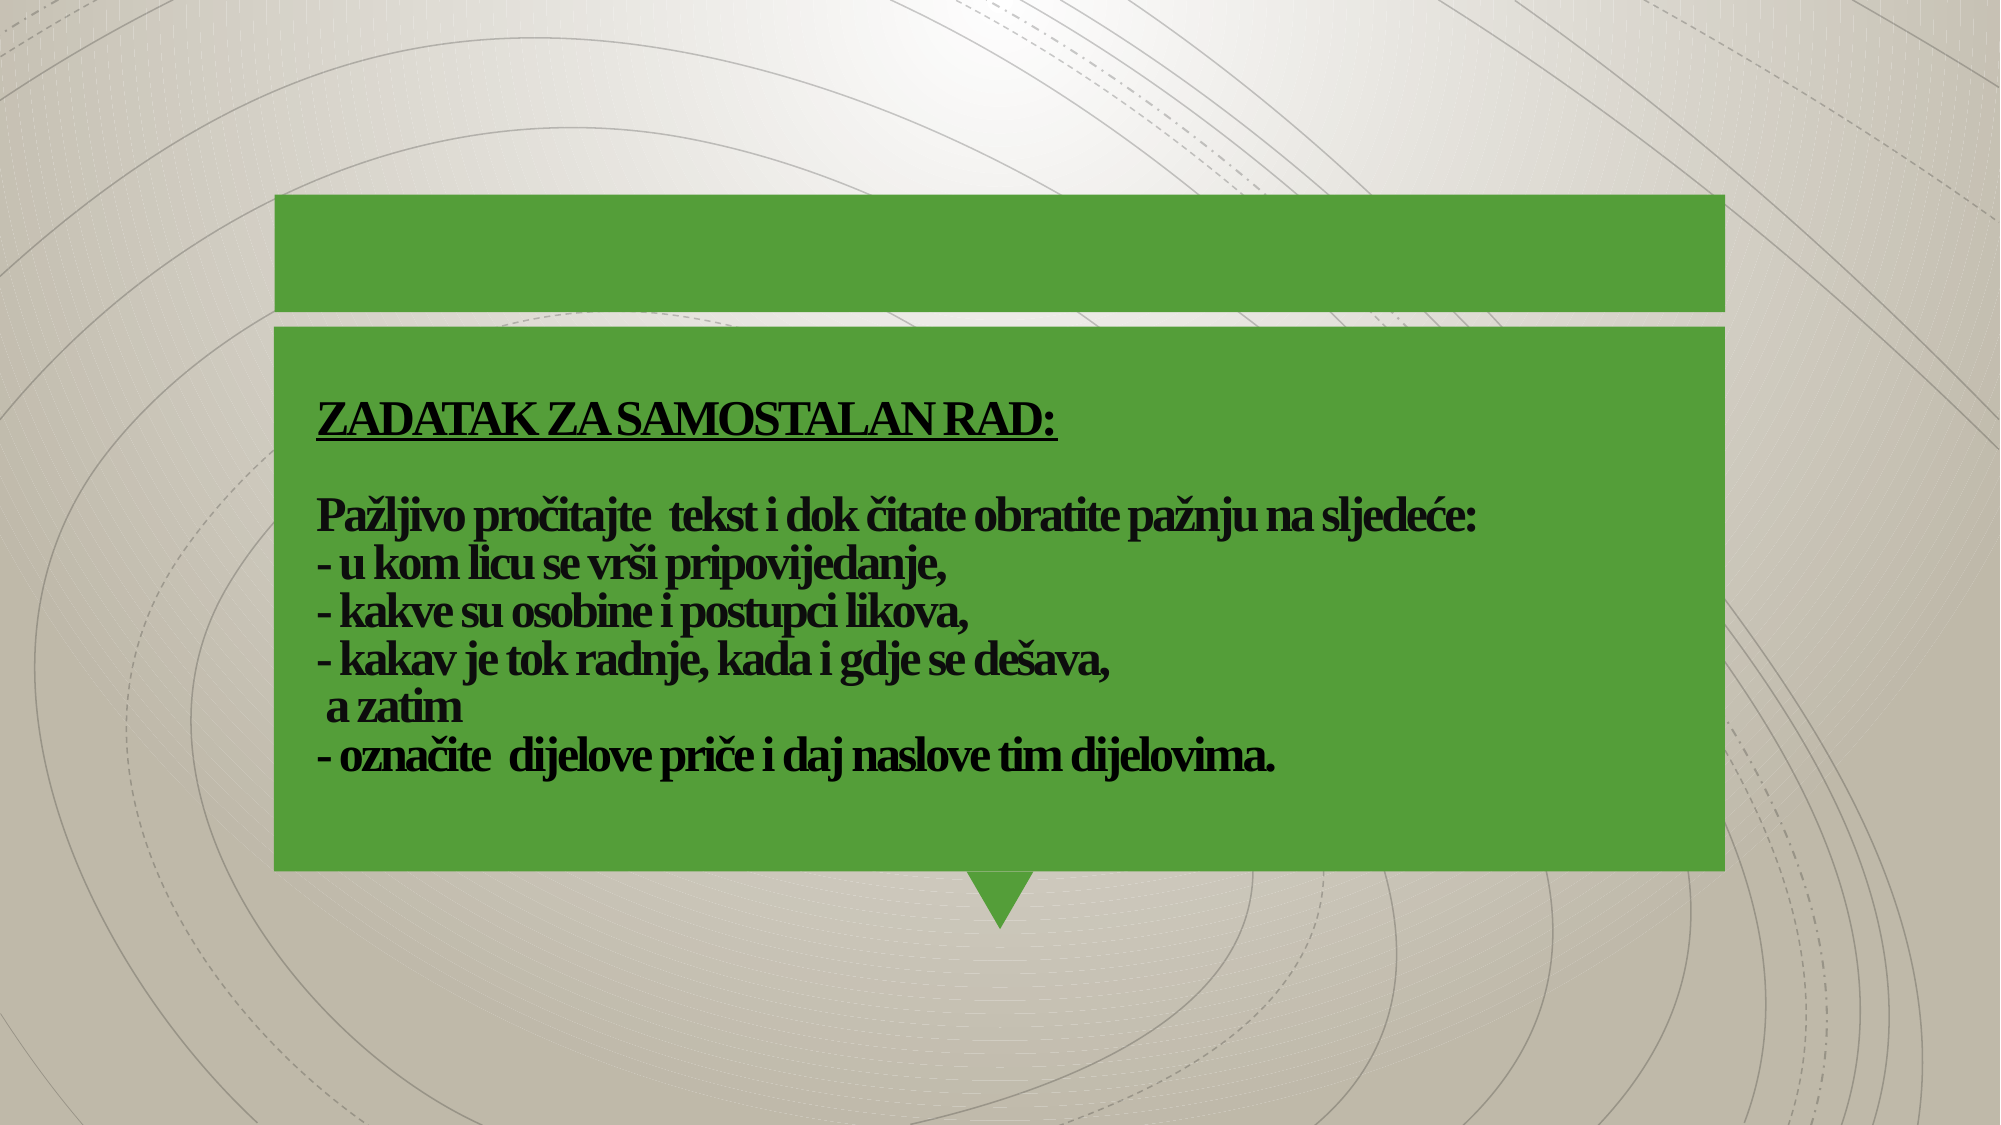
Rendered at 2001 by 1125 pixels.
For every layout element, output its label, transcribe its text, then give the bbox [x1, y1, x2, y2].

title ZADATAK ZA SAMOSTALAN RAD: Pažljivo pročitajte tekst i dok čitate obratite pažnju na sljedeće: - u kom licu se vrši pripovijedanje, - kakve su osobine i postupci likova, - kakav je tok radnje, kada i gdje se dešava, a zatim - označite dijelove priče i daj naslove tim dijelovima. [278, 457, 1703, 781]
